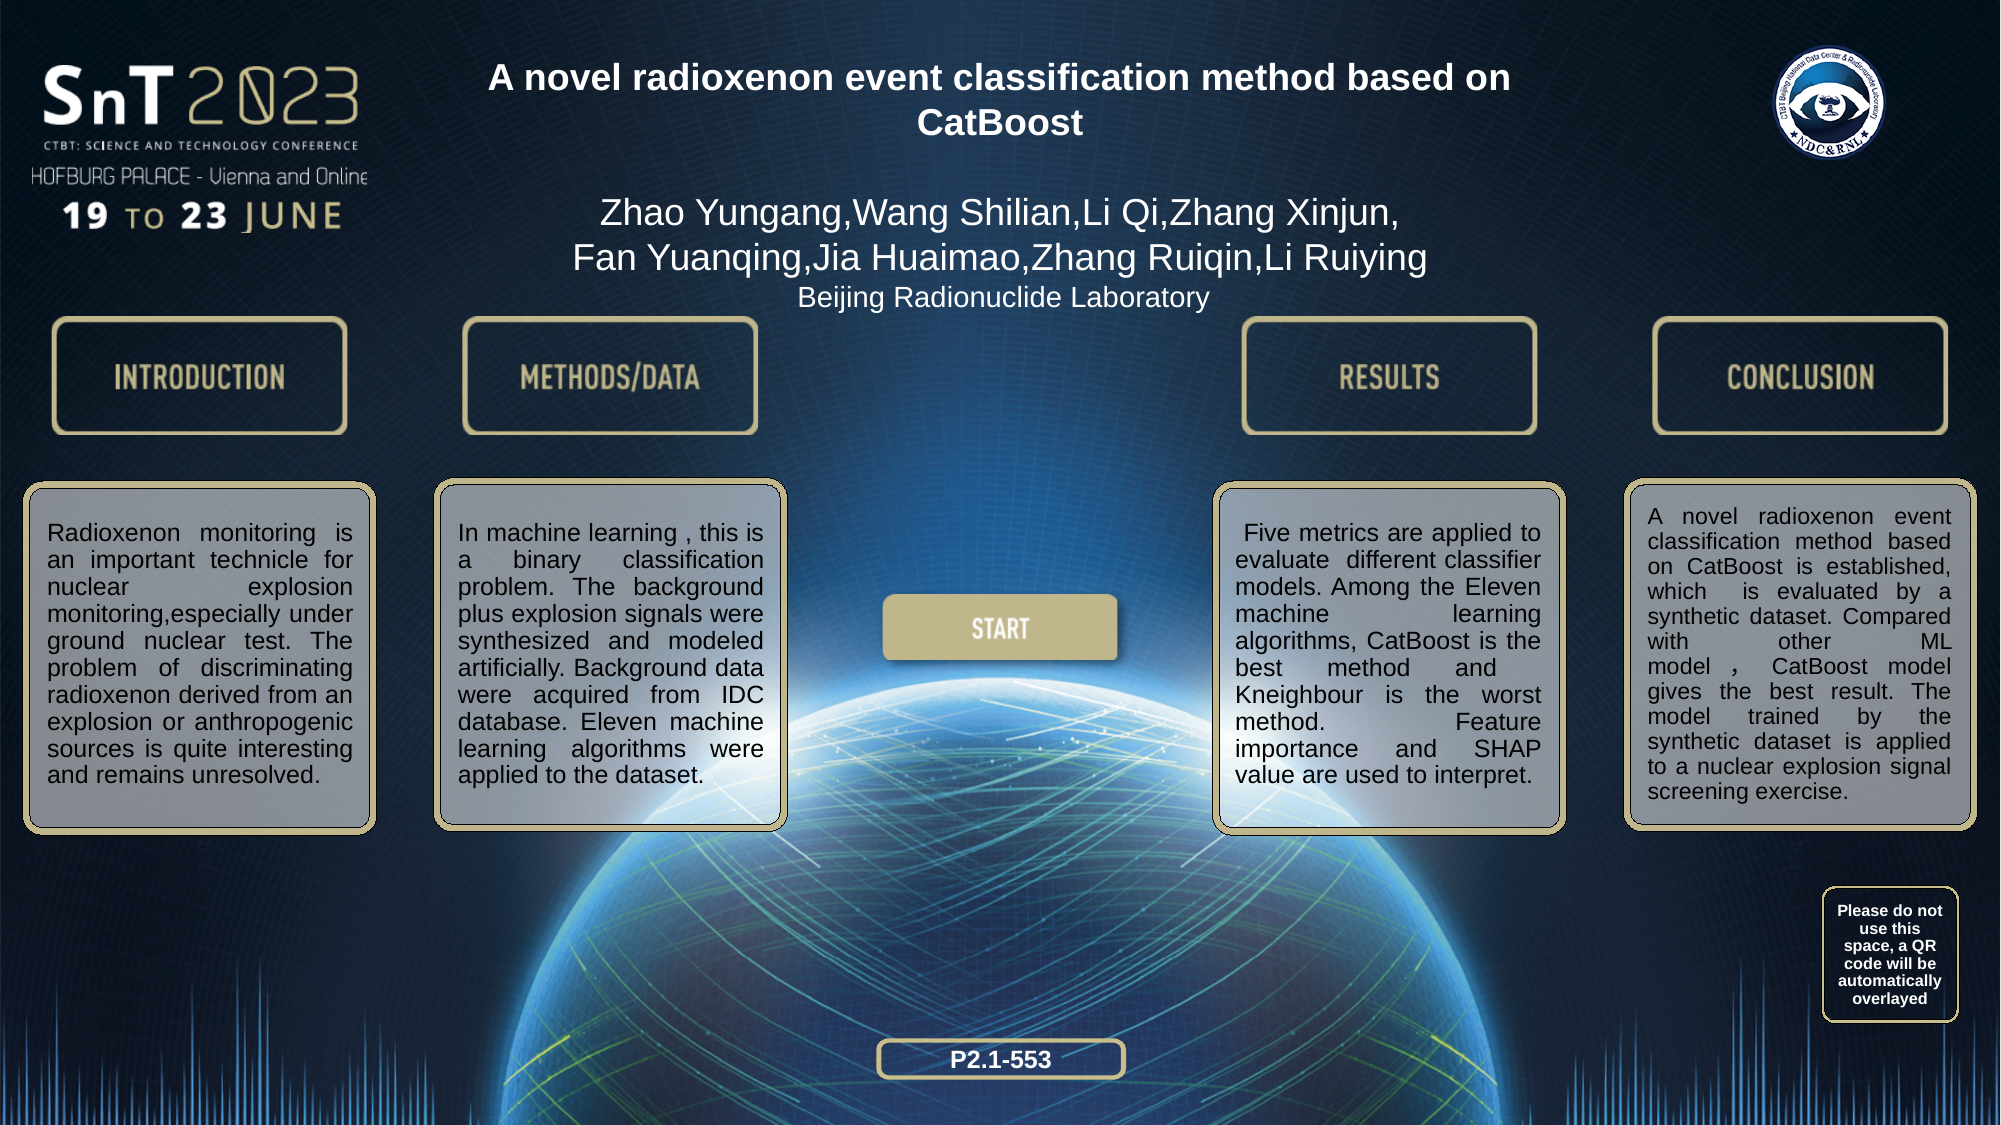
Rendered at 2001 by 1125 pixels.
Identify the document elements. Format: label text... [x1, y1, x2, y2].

text_box Radioxenon monitoring is an important technicle for nuclear explosion monitoring,especially under ground nuclear test. The problem of discriminating radioxenon derived from an explosion or anthropogenic sources is quite interesting and remains unresolved. [29, 485, 372, 825]
text_box P2.1-553 [875, 1035, 1127, 1082]
picture [0, 0, 2001, 1125]
text_box In machine learning , this is a binary classification problem. The background plus explosion signals were synthesized and modeled artificially. Background data were acquired from IDC database. Eleven machine learning algorithms were applied to the dataset. [440, 485, 783, 825]
text_box A novel radioxenon event classification method based on CatBoost is established, which is evaluated by a synthetic dataset. Compared with other ML model，CatBoost model gives the best result. The model trained by the synthetic dataset is applied to a nuclear explosion signal screening exercise. [1628, 485, 1971, 825]
text_box Please do not use this space, a QR code will be automatically overlayed [1821, 894, 1959, 1017]
text_box A novel radioxenon event classification method based on CatBoost Zhao Yungang,Wang Shilian,Li Qi,Zhang Xinjun, Fan Yuanqing,Jia Huaimao,Zhang Ruiqin,Li Ruiying Beijing Radionuclide Laboratory [440, 45, 1560, 321]
text_box Five metrics are applied to evaluate different classifier models. Among the Eleven machine learning algorithms, CatBoost is the best method and Kneighbour is the worst method. Feature importance and SHAP value are used to interpret. [1217, 485, 1560, 825]
